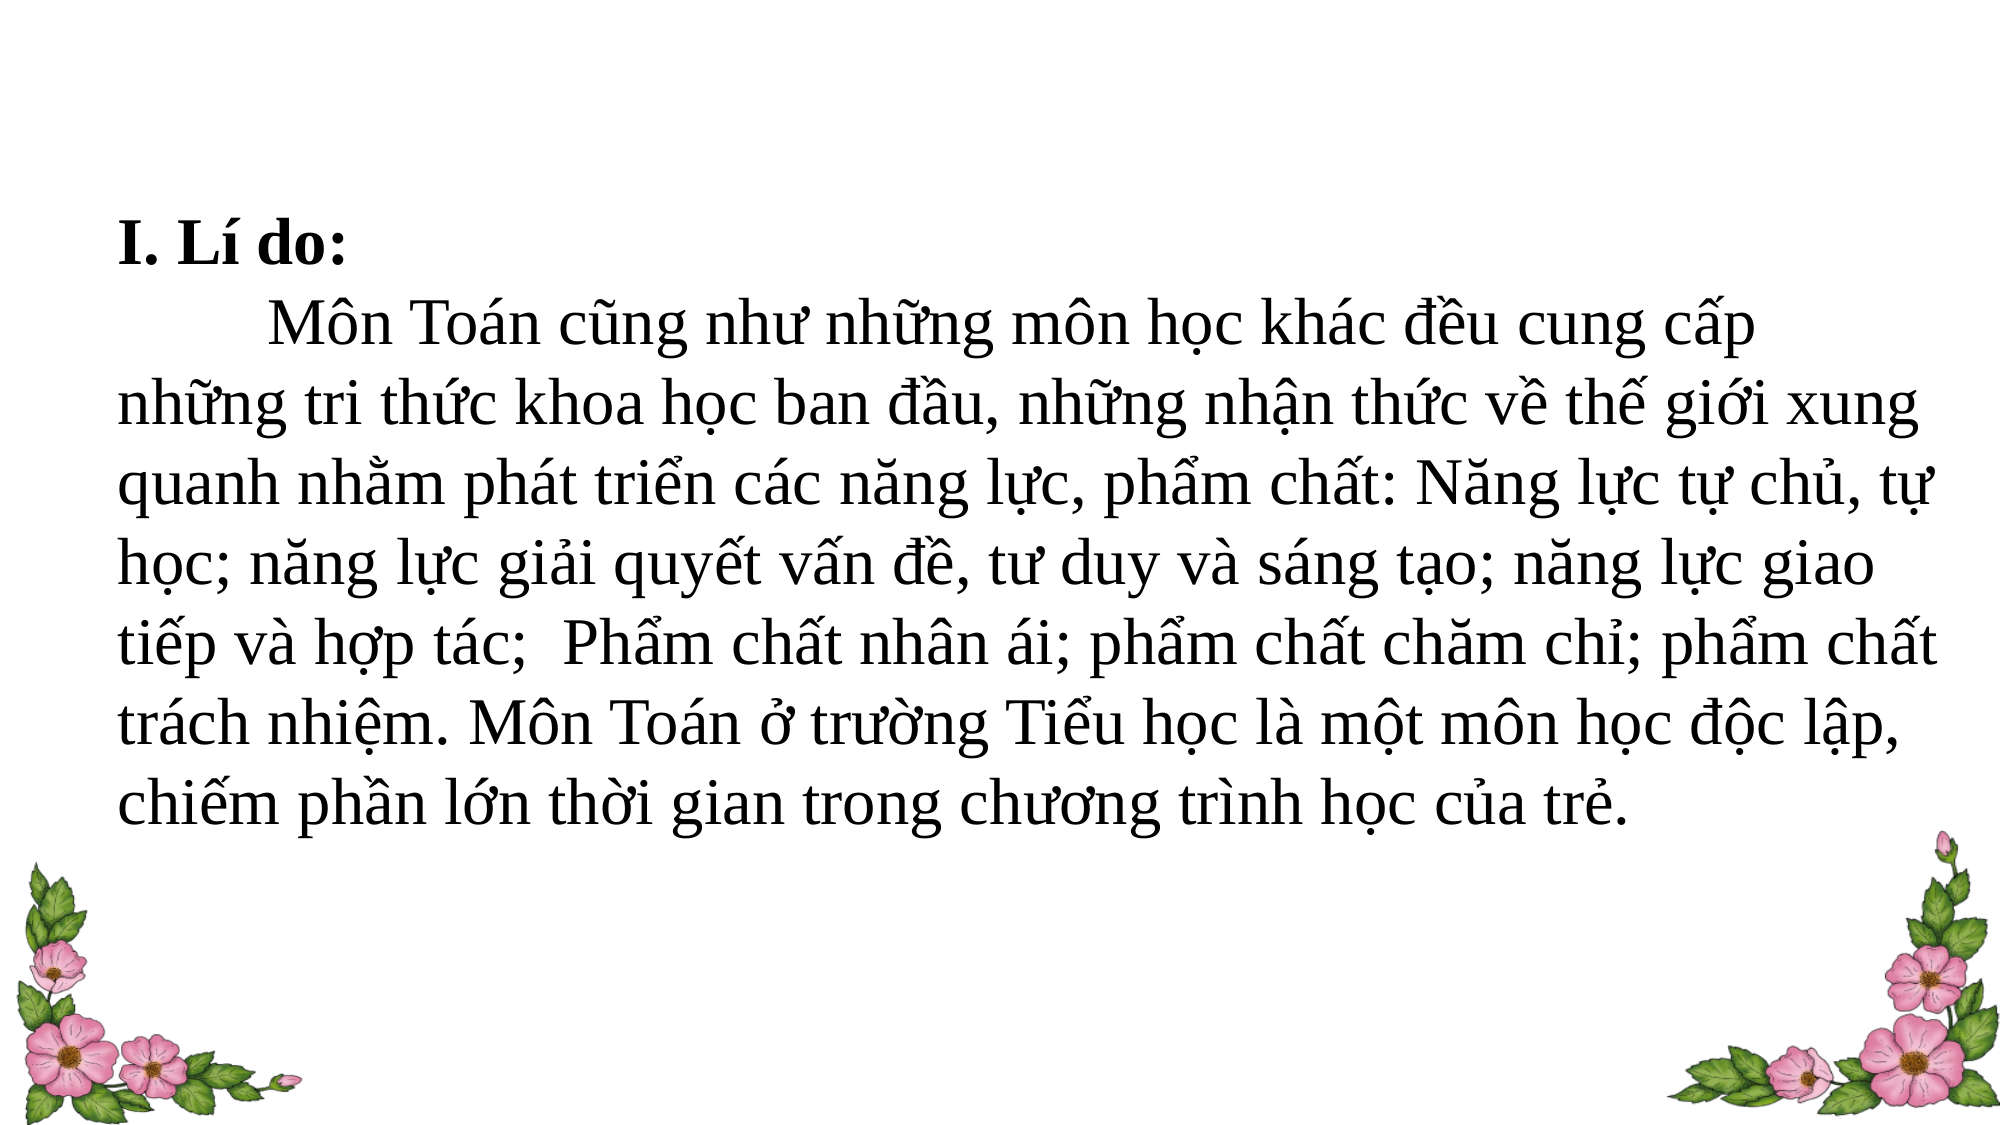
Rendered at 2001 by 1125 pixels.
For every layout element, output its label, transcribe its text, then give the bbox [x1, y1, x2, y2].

text_box I. Lí do: Môn Toán cũng như những môn học khác đều cung cấp những tri thức khoa học ban đầu, những nhận thức về thế giới xung quanh nhằm phát triển các năng lực, phẩm chất: Năng lực tự chủ, tự học; năng lực giải quyết vấn đề, tư duy và sáng tạo; năng lực giao tiếp và hợp tác; Phẩm chất nhân ái; phẩm chất chăm chỉ; phẩm chất trách nhiệm. Môn Toán ở trường Tiểu học là một môn học độc lập, chiếm phần lớn thời gian trong chương trình học của trẻ. [102, 190, 1957, 925]
picture [8, 858, 309, 1125]
picture [1662, 824, 2000, 1125]
